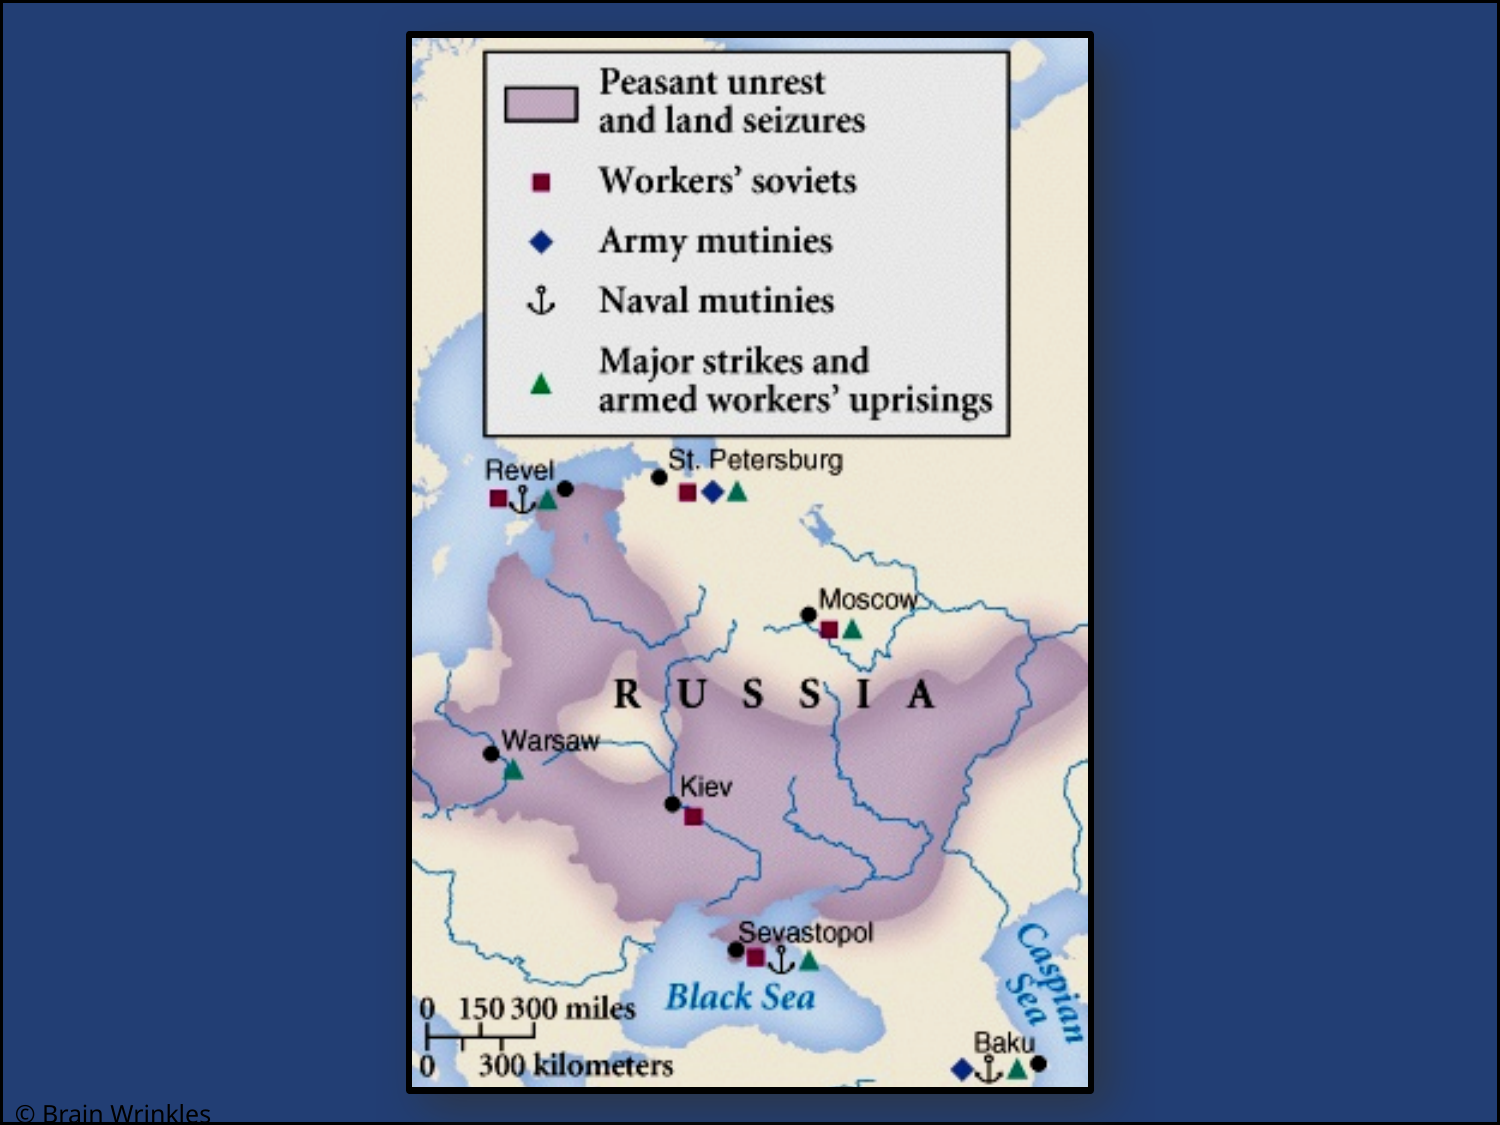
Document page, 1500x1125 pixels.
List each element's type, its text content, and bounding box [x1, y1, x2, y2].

text_box © Brain Wrinkles [0, 1091, 405, 1125]
text_box [0, 0, 1500, 1125]
picture [411, 37, 1089, 1088]
